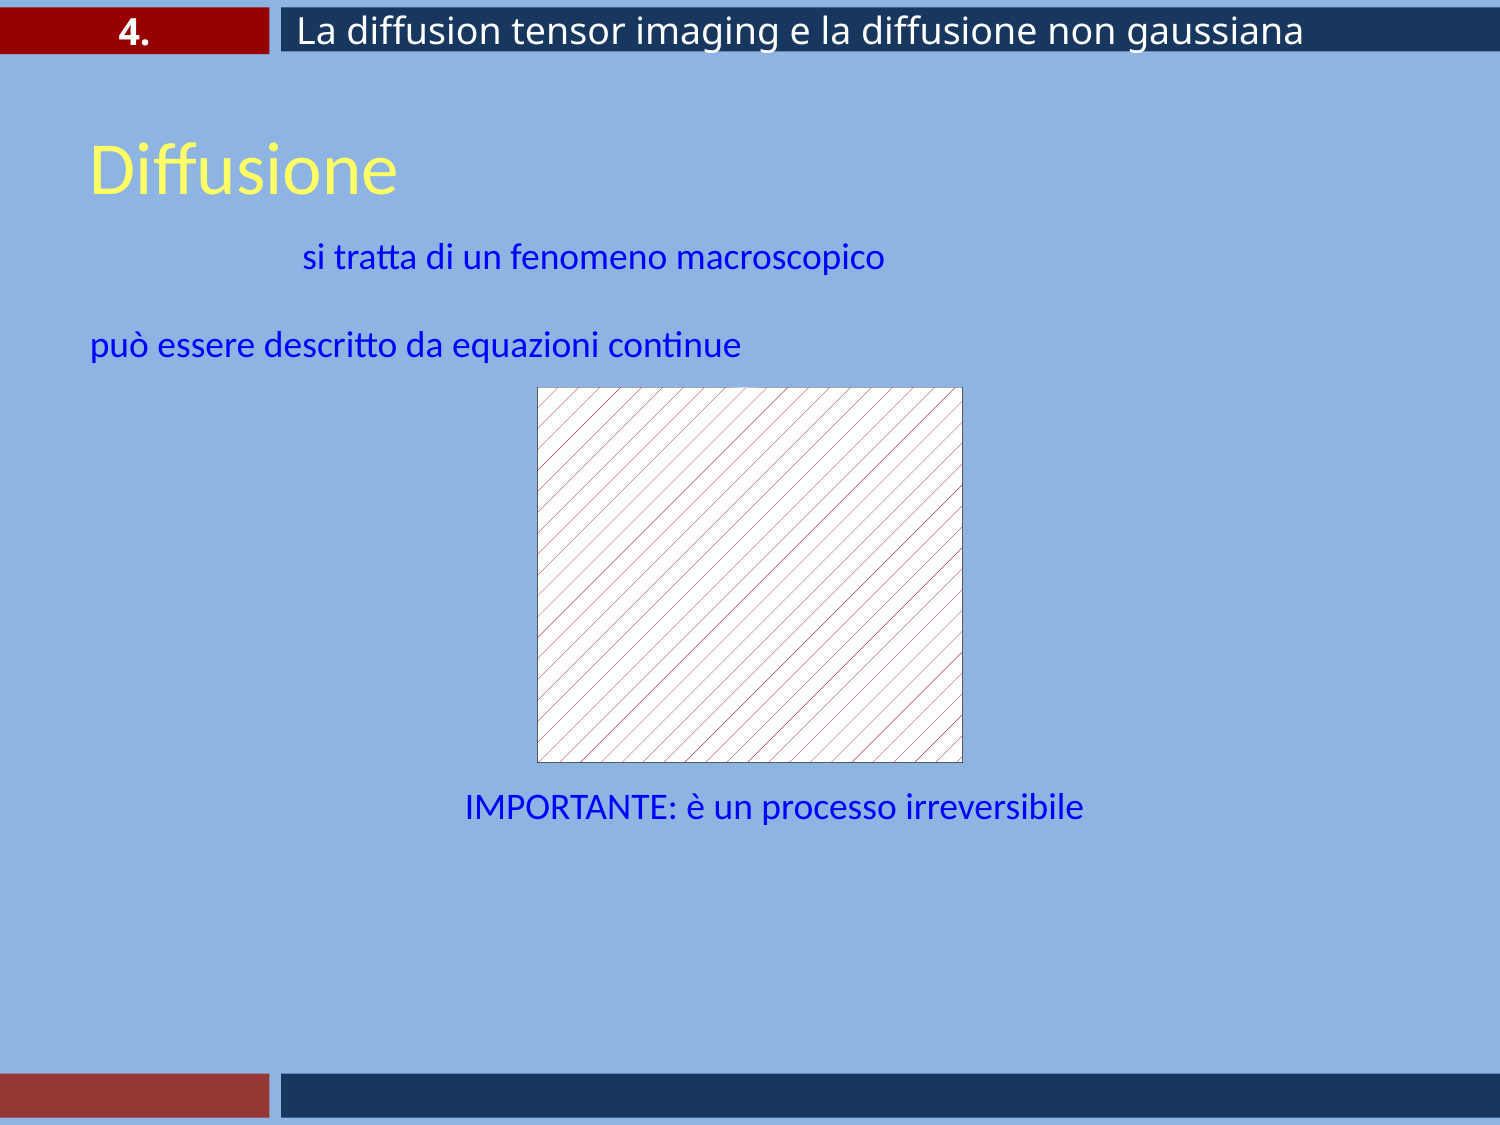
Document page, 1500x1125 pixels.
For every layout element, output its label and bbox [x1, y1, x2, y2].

text_box [0, 6, 1500, 1118]
